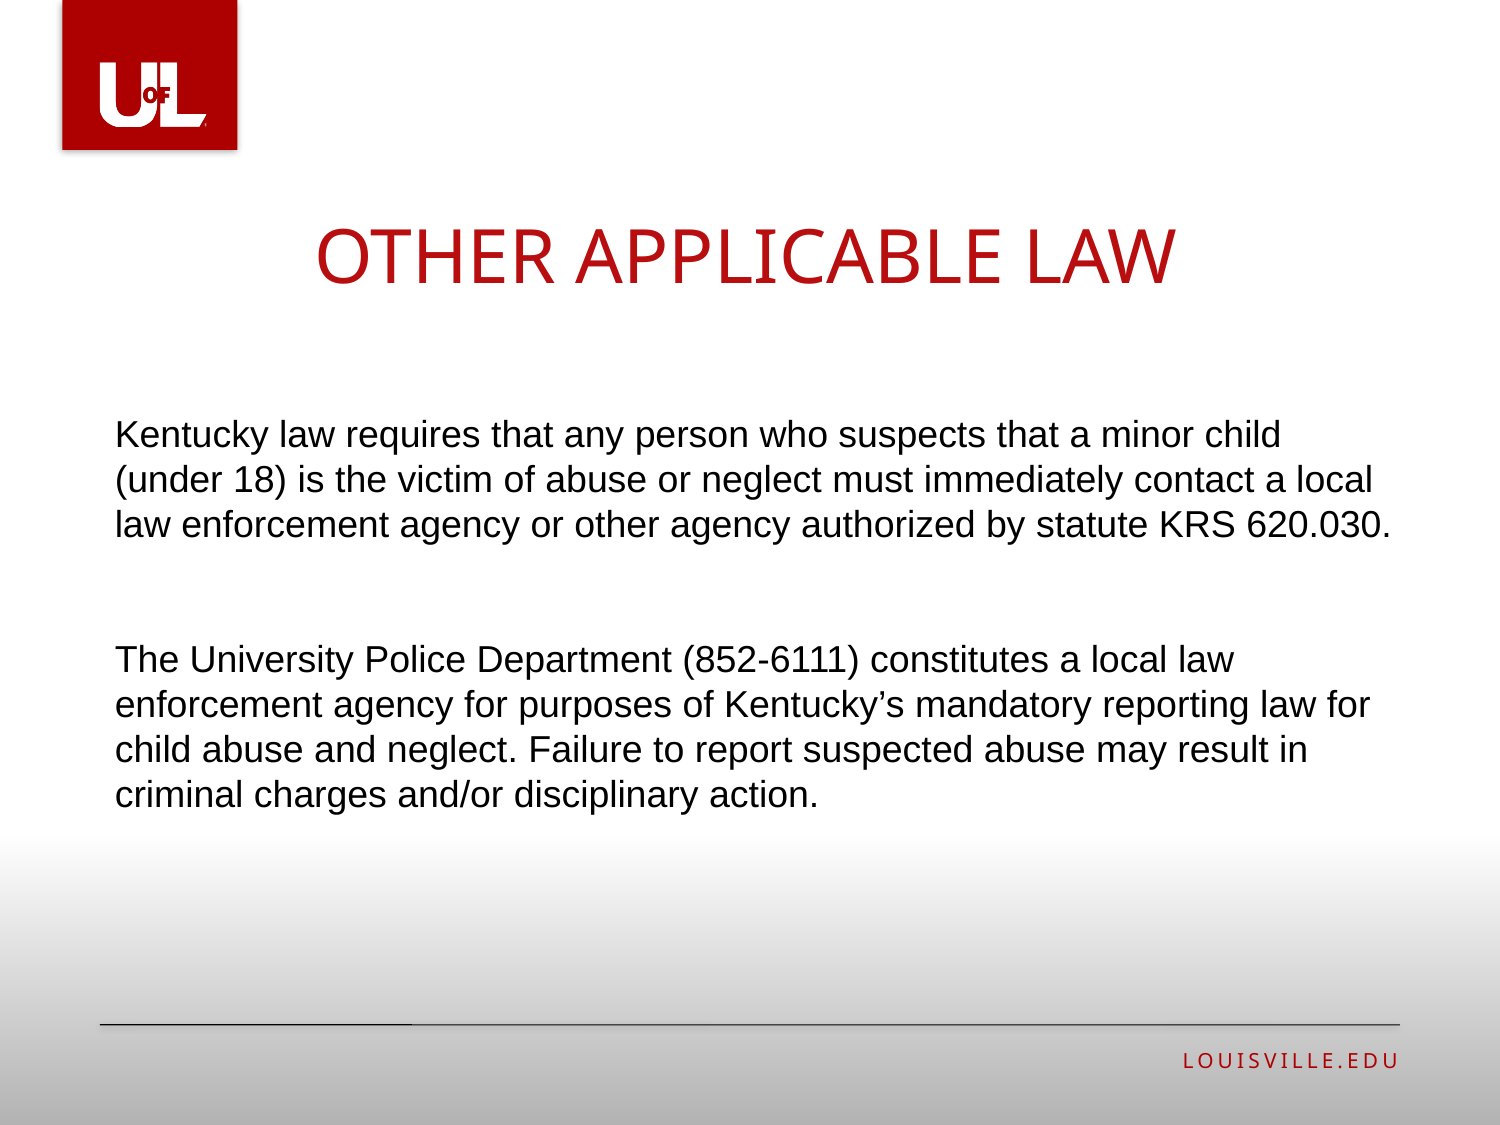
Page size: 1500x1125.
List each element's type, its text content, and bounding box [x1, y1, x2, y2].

list Kentucky law requires that any person who suspects that a minor child (under 18) is the victim of abuse or neglect must immediately contact a local law enforcement agency or other agency authorized by statute KRS 620.030. The University Police Department (852-6111) constitutes a local law enforcement agency for purposes of Kentucky’s mandatory reporting law for child abuse and neglect. Failure to report suspected abuse may result in criminal charges and/or disciplinary action. [99, 350, 1413, 942]
title Other applicable law [62, 156, 1450, 350]
